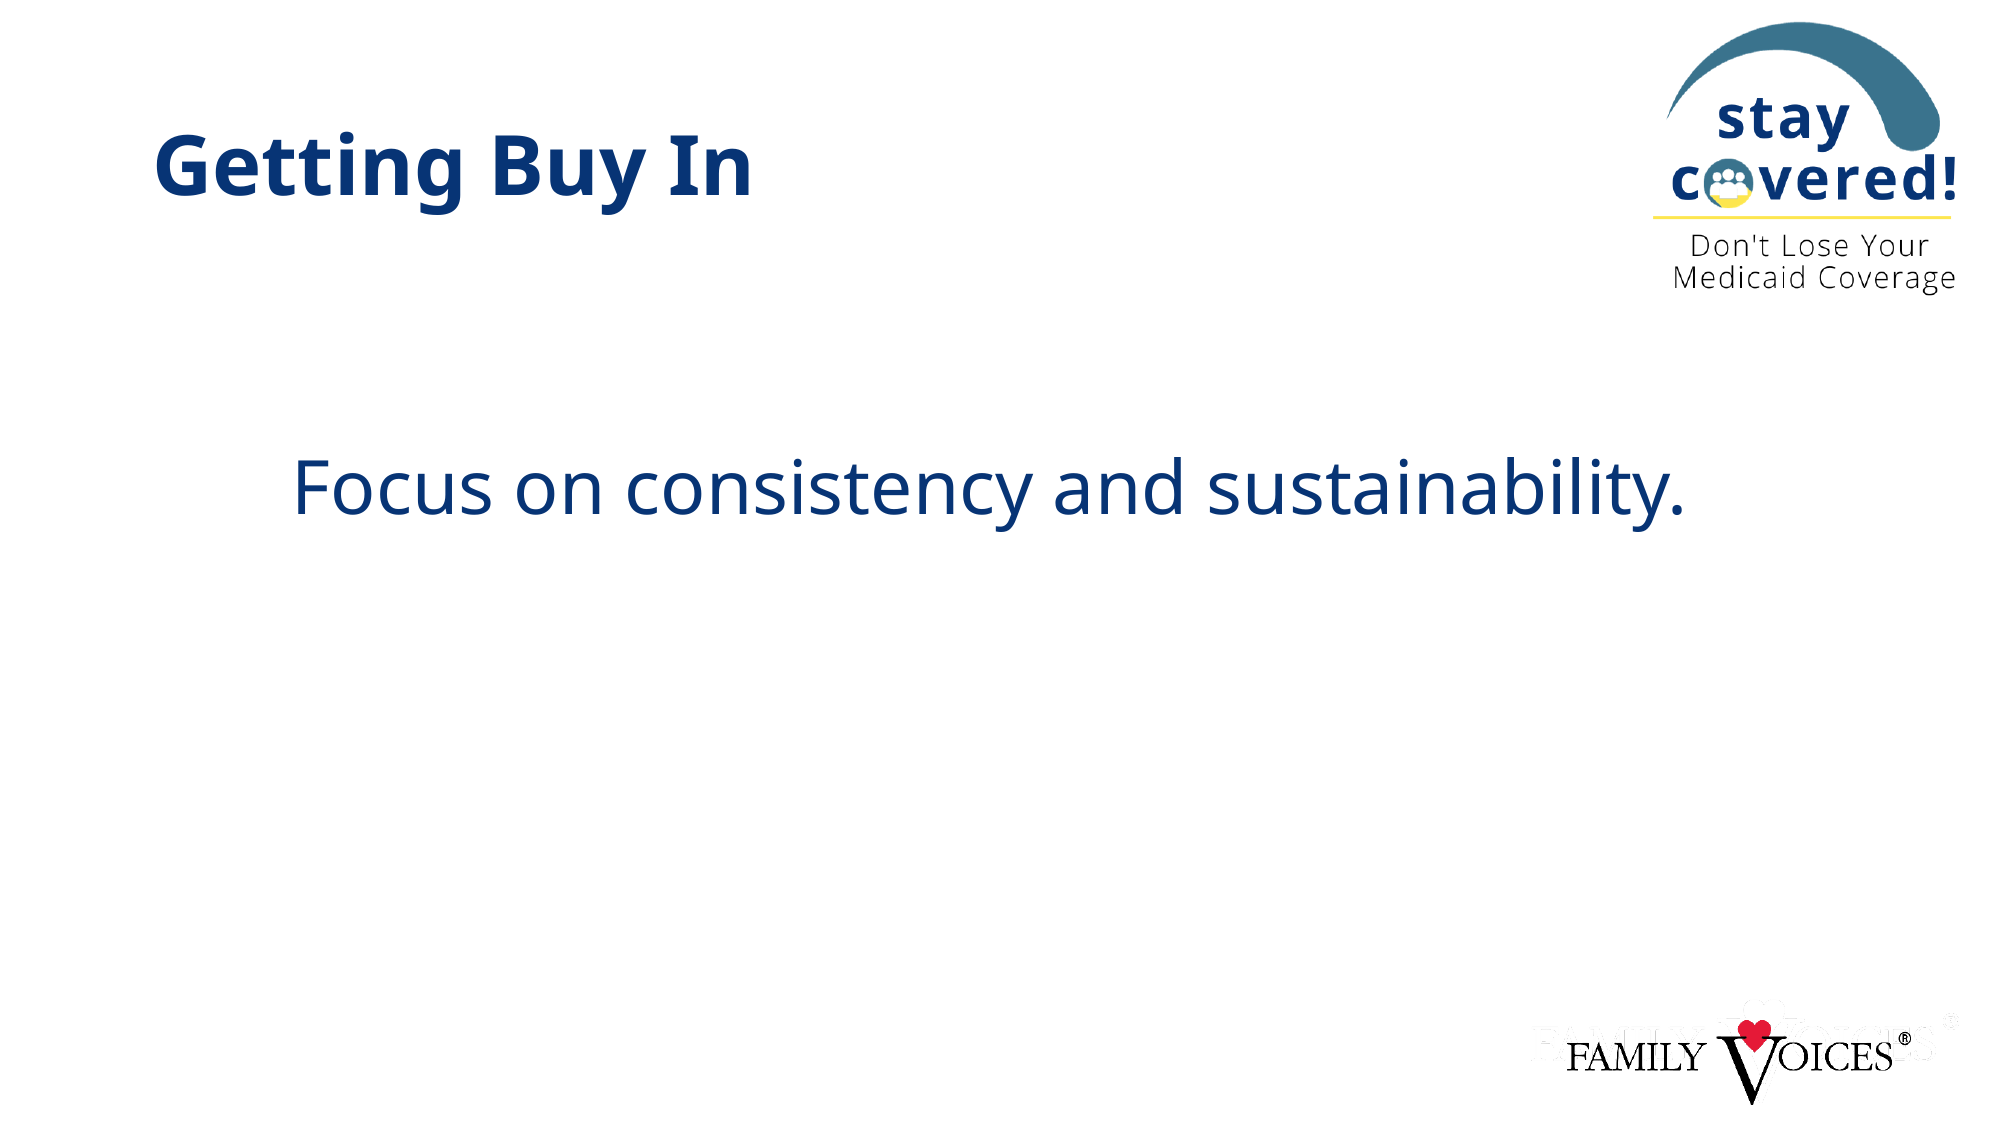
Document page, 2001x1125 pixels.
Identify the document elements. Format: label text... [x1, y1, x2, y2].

picture [1642, 16, 1965, 302]
list Focus on consistency and sustainability. [137, 409, 1863, 1099]
title Getting Buy In [137, 59, 1570, 278]
picture [1531, 999, 1959, 1105]
